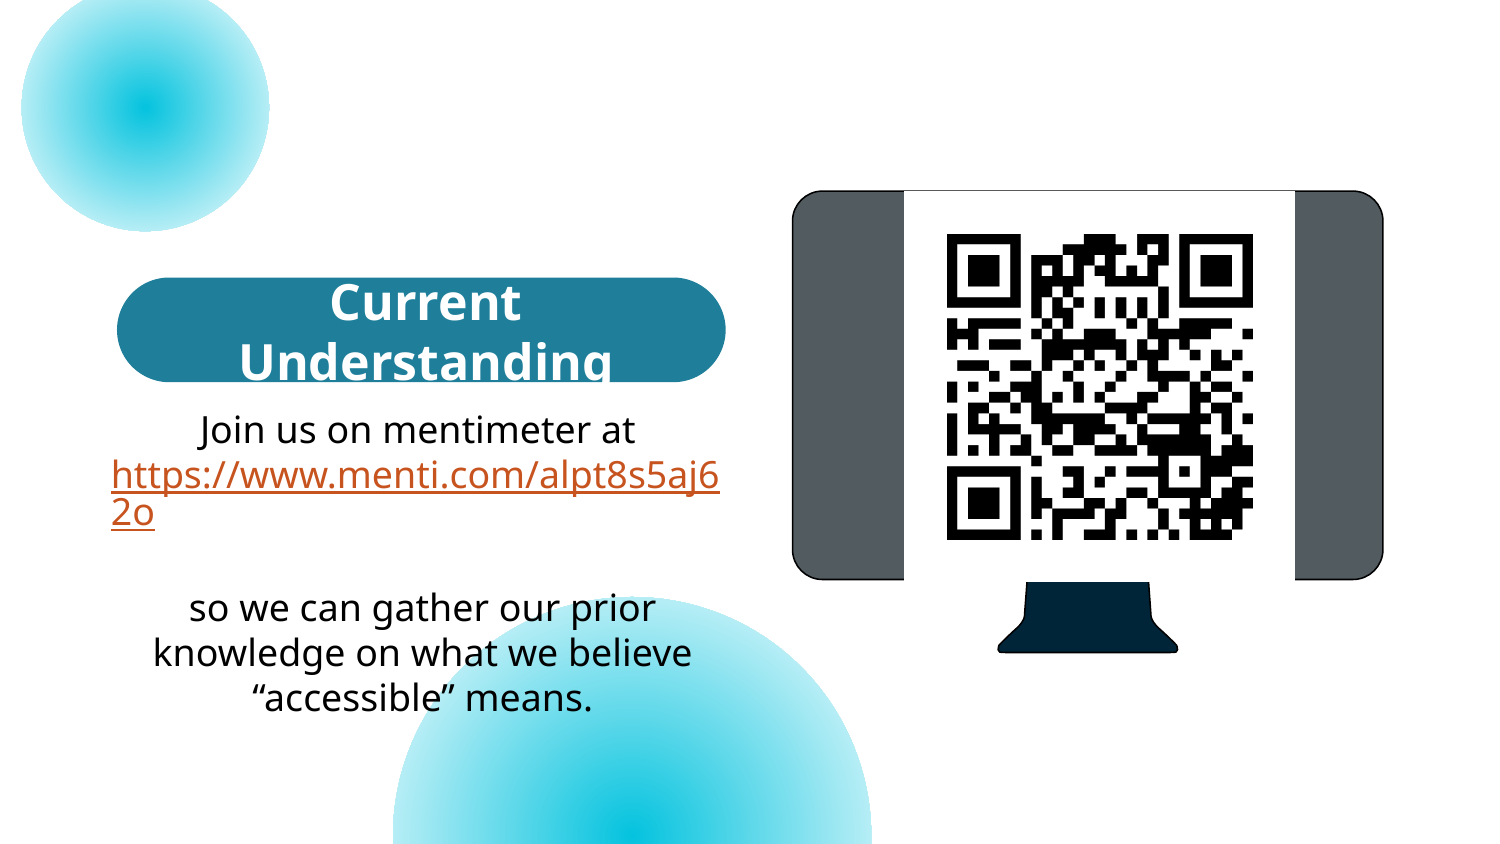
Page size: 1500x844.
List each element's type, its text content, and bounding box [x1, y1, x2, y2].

title Current Understanding [127, 289, 726, 372]
text_box [136, 277, 706, 289]
text_box [116, 299, 127, 361]
picture [903, 190, 1295, 582]
subtitle Join us on mentimeter at https://www.menti.com/alpt8s5aj62o so we can gather our prior knowledge on what we believe “accessible” means. [95, 390, 751, 637]
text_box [792, 190, 1384, 653]
text_box [138, 372, 705, 383]
